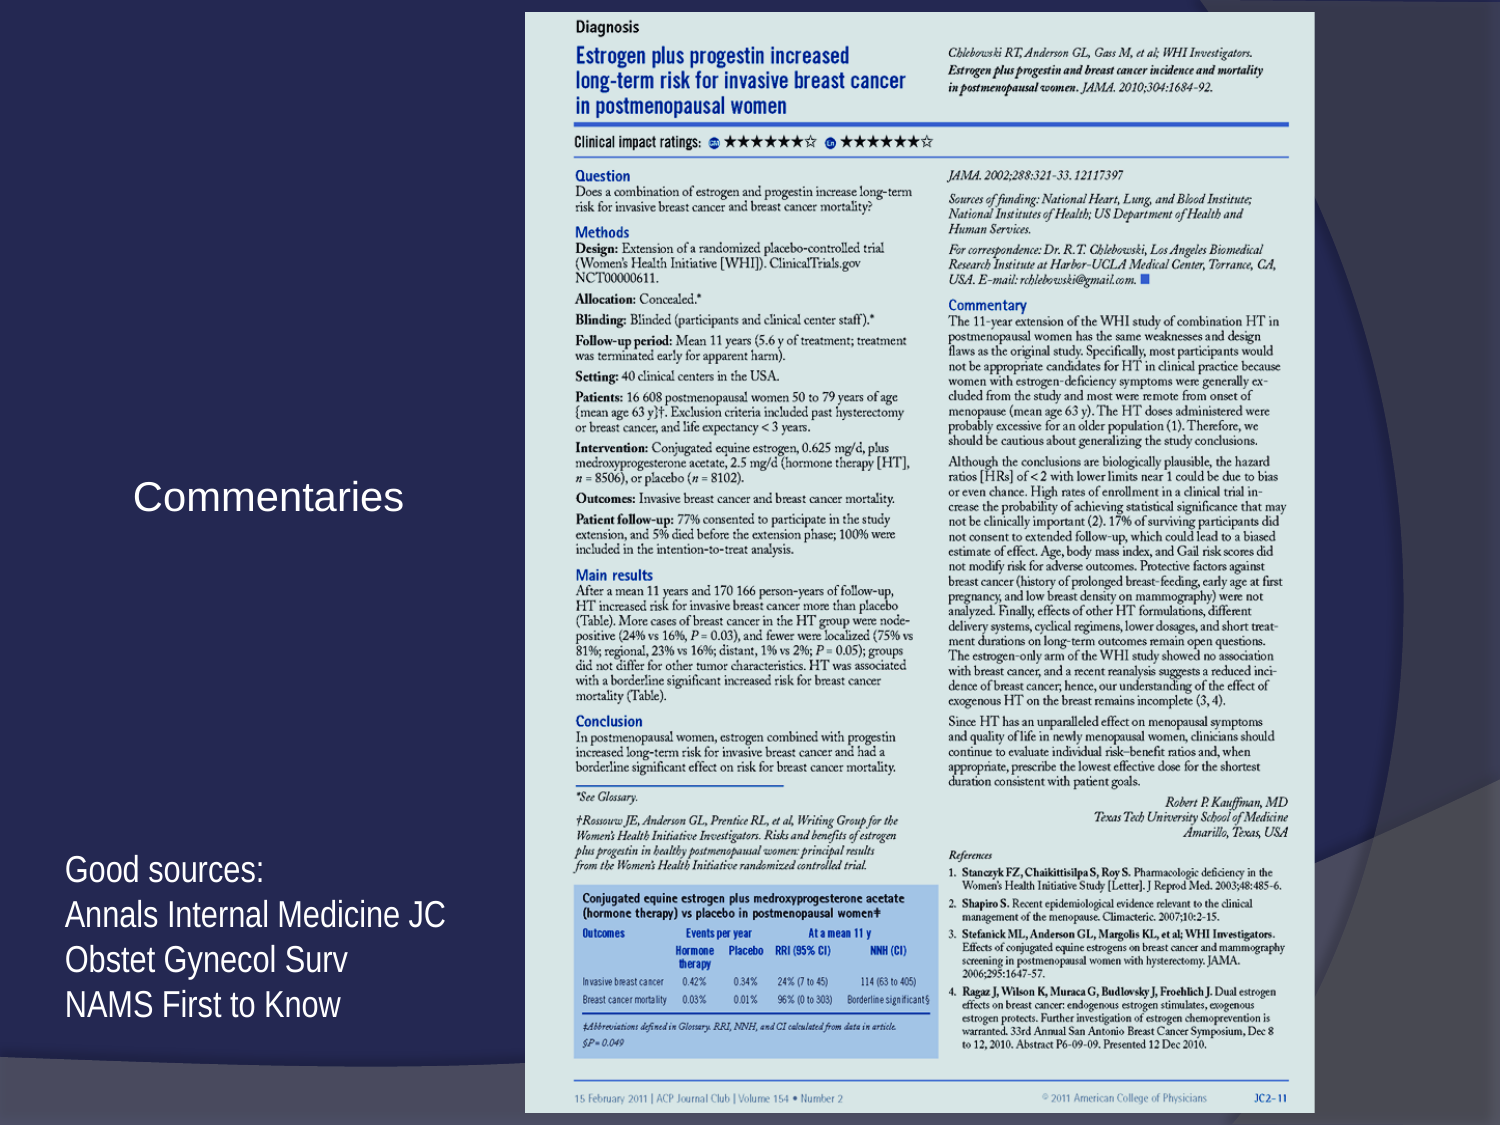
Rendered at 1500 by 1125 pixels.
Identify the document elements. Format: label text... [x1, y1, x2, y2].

text_box Commentaries [62, 462, 475, 528]
text_box Good sources: Annals Internal Medicine JC Obstet Gynecol Surv NAMS First to Know [49, 837, 488, 1033]
picture [524, 12, 1315, 1113]
